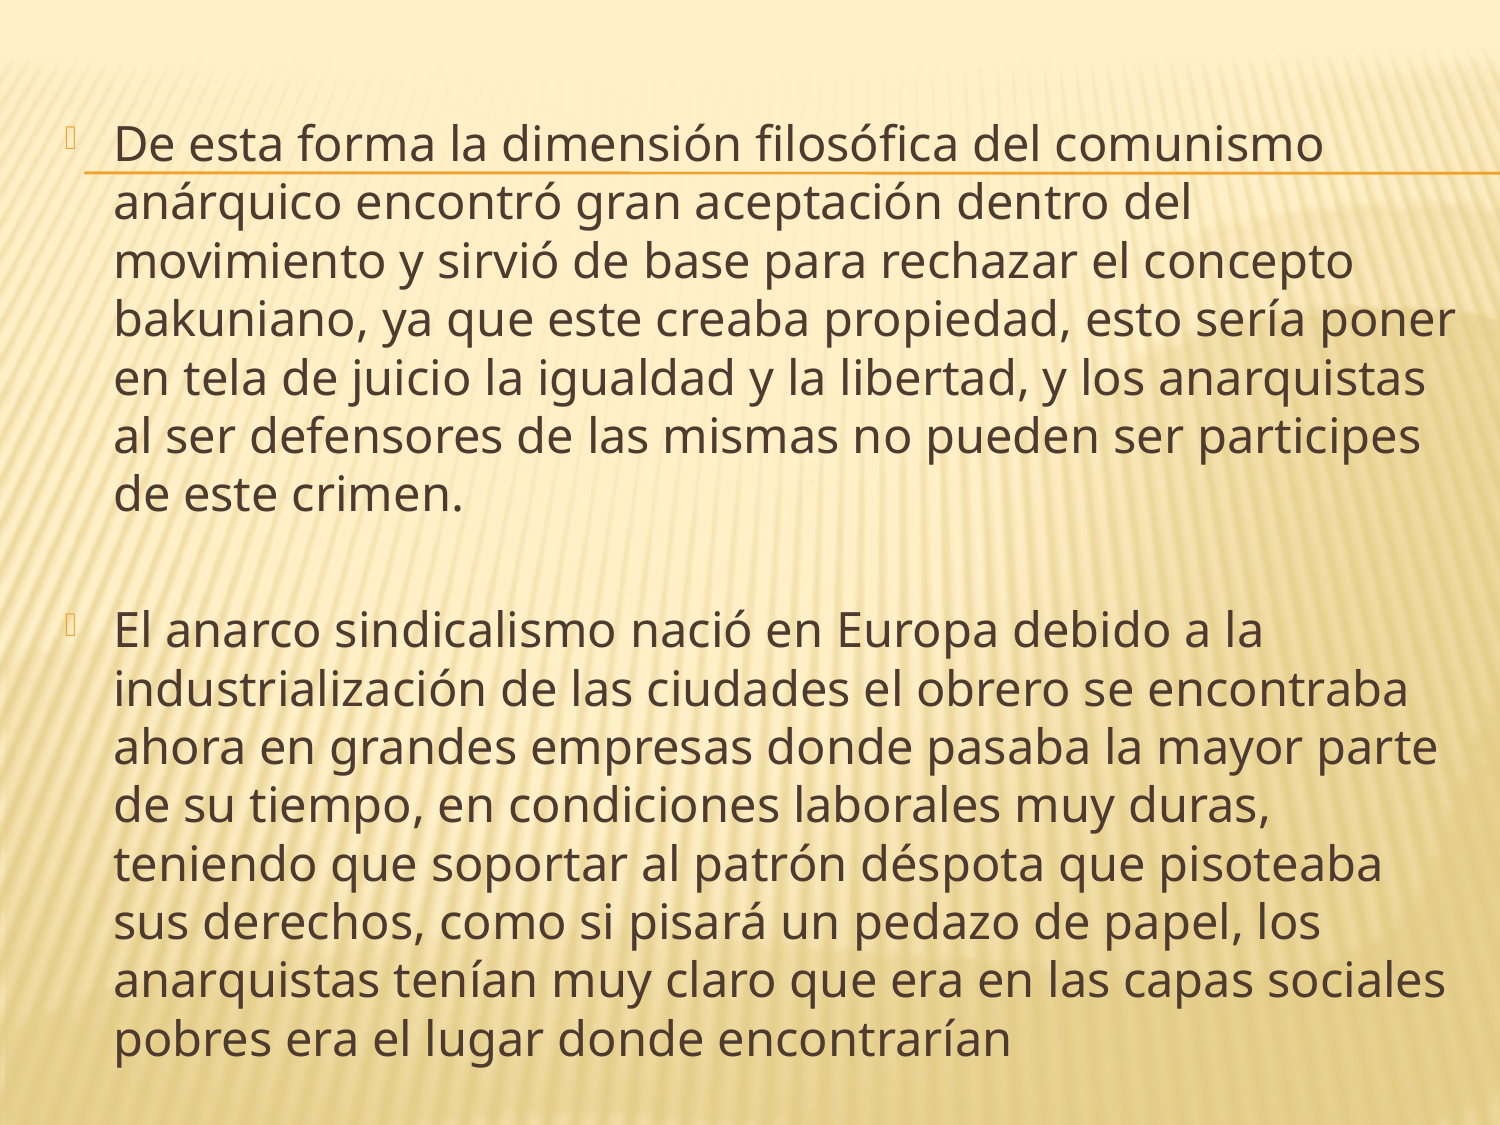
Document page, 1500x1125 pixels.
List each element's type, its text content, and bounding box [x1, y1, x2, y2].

list De esta forma la dimensión filosófica del comunismo anárquico encontró gran aceptación dentro del movimiento y sirvió de base para rechazar el concepto bakuniano, ya que este creaba propiedad, esto sería poner en tela de juicio la igualdad y la libertad, y los anarquistas al ser defensores de las mismas no pueden ser participes de este crimen. El anarco sindicalismo nació en Europa debido a la industrialización de las ciudades el obrero se encontraba ahora en grandes empresas donde pasaba la mayor parte de su tiempo, en condiciones laborales muy duras, teniendo que soportar al patrón déspota que pisoteaba sus derechos, como si pisará un pedazo de papel, los anarquistas tenían muy claro que era en las capas sociales pobres era el lugar donde encontrarían [50, 105, 1475, 1079]
